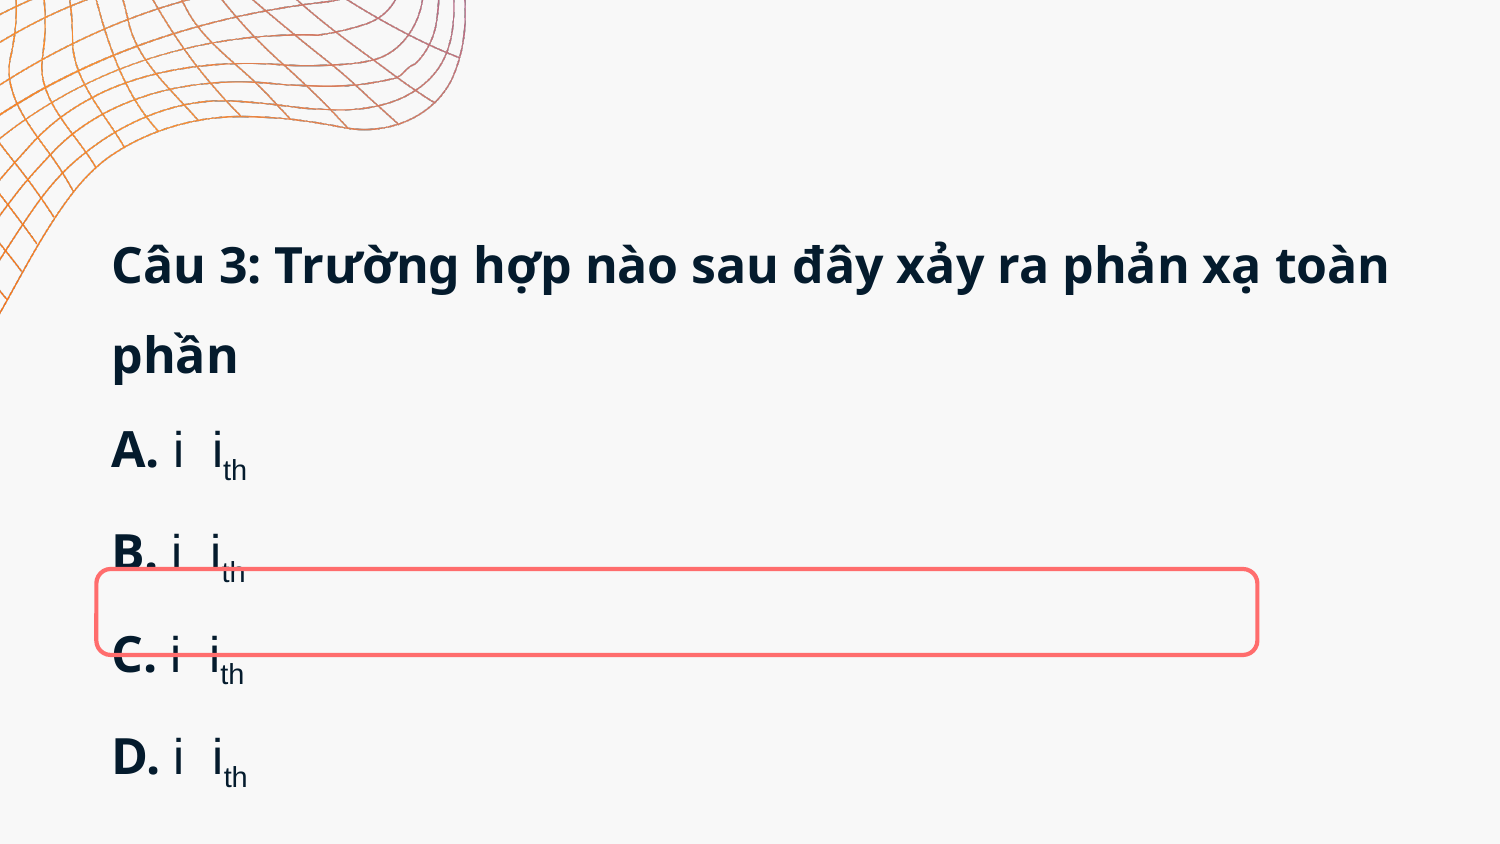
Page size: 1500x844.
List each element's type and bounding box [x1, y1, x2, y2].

text_box [94, 566, 1260, 658]
picture [0, 0, 518, 325]
